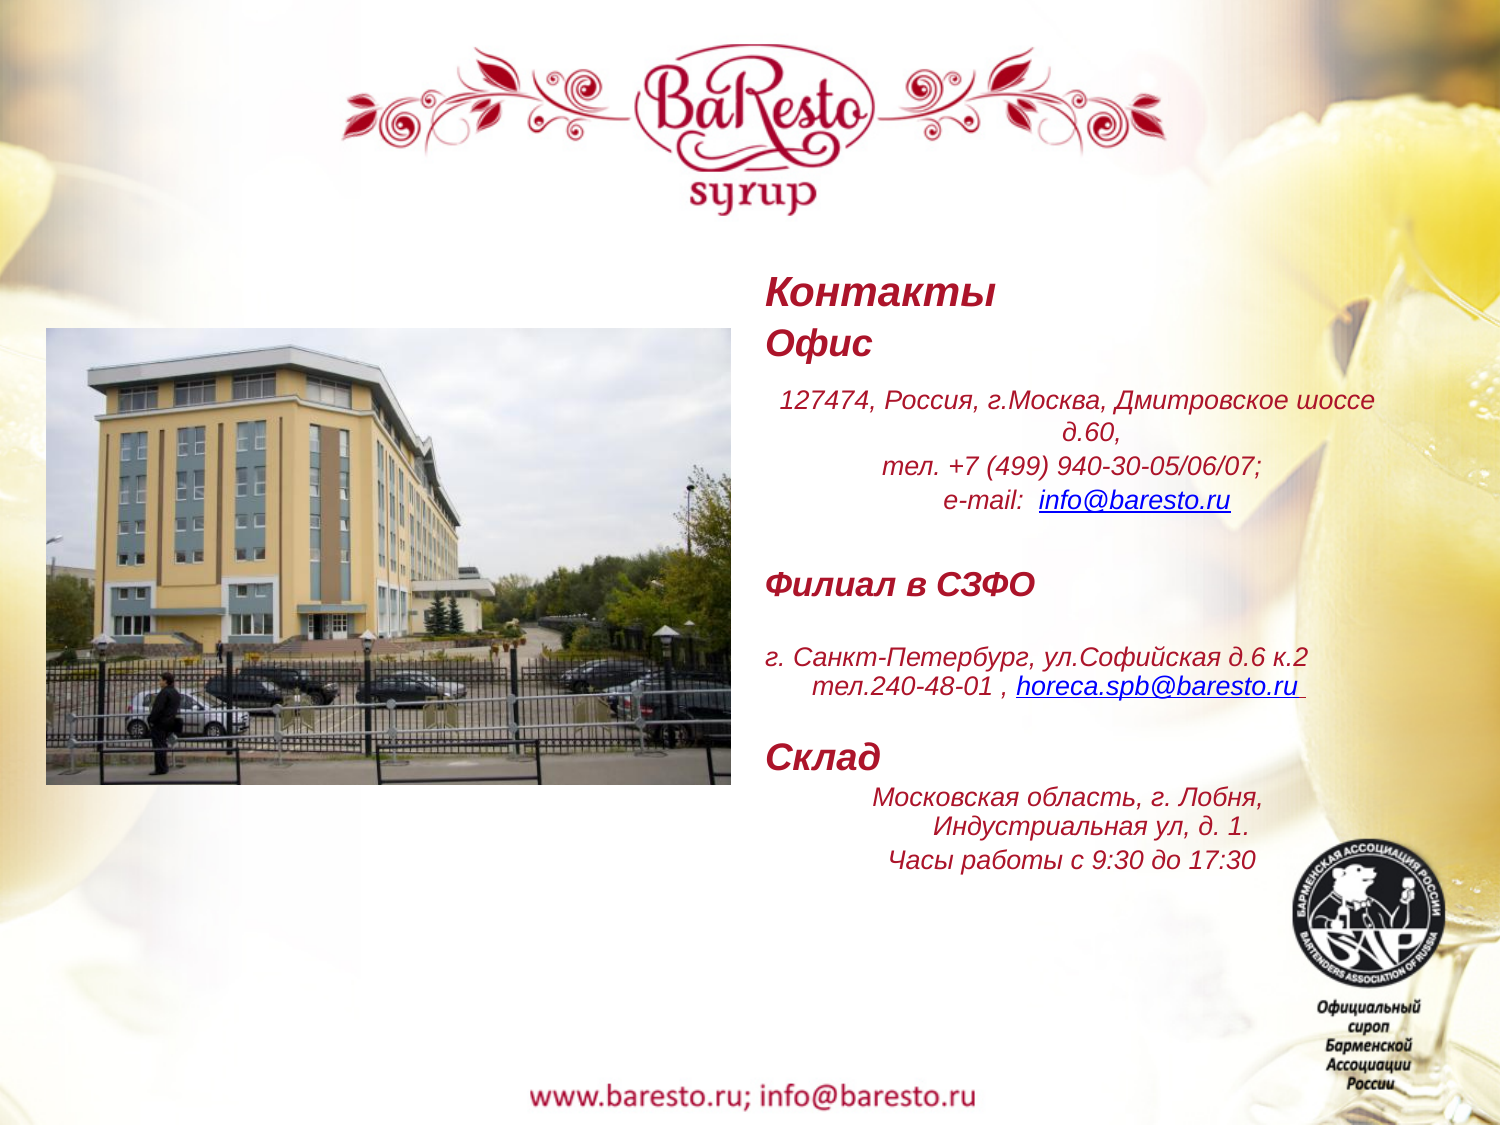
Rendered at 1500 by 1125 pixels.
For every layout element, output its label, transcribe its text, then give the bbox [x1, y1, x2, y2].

list Контакты Офис 127474, Россия, г.Москва, Дмитровское шоссе д.60, тел. +7 (499) 940-30-05/06/07; e-mail: info@baresto.ru Филиал в СЗФО г. Санкт-Петербург, ул.Софийская д.6 к.2 тел.240-48-01 , horeca.spb@baresto.ru Склад Московская область, г. Лобня, Индустриальная ул, д. 1. Часы работы с 9:30 до 17:30 [750, 262, 1395, 950]
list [46, 327, 732, 785]
picture [0, 0, 1500, 1125]
